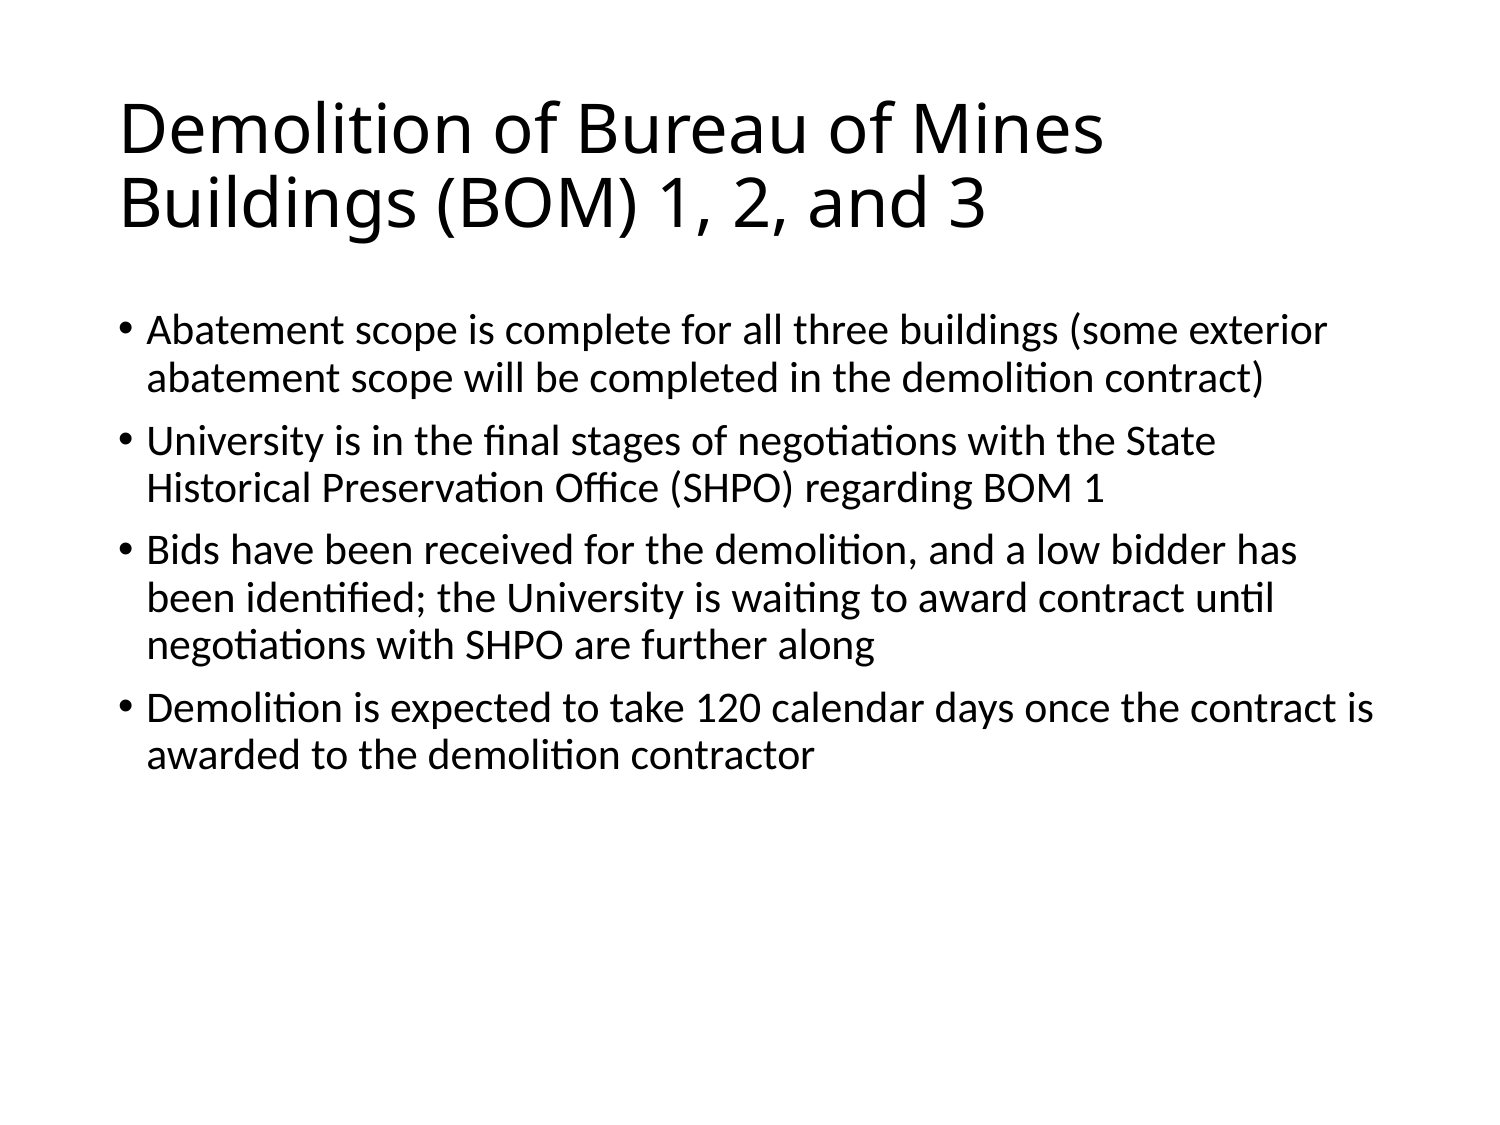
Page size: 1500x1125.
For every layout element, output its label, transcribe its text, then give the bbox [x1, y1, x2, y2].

list Abatement scope is complete for all three buildings (some exterior abatement scope will be completed in the demolition contract) University is in the final stages of negotiations with the State Historical Preservation Office (SHPO) regarding BOM 1 Bids have been received for the demolition, and a low bidder has been identified; the University is waiting to award contract until negotiations with SHPO are further along Demolition is expected to take 120 calendar days once the contract is awarded to the demolition contractor [103, 299, 1397, 1014]
title Demolition of Bureau of Mines Buildings (BOM) 1, 2, and 3 [103, 59, 1397, 278]
